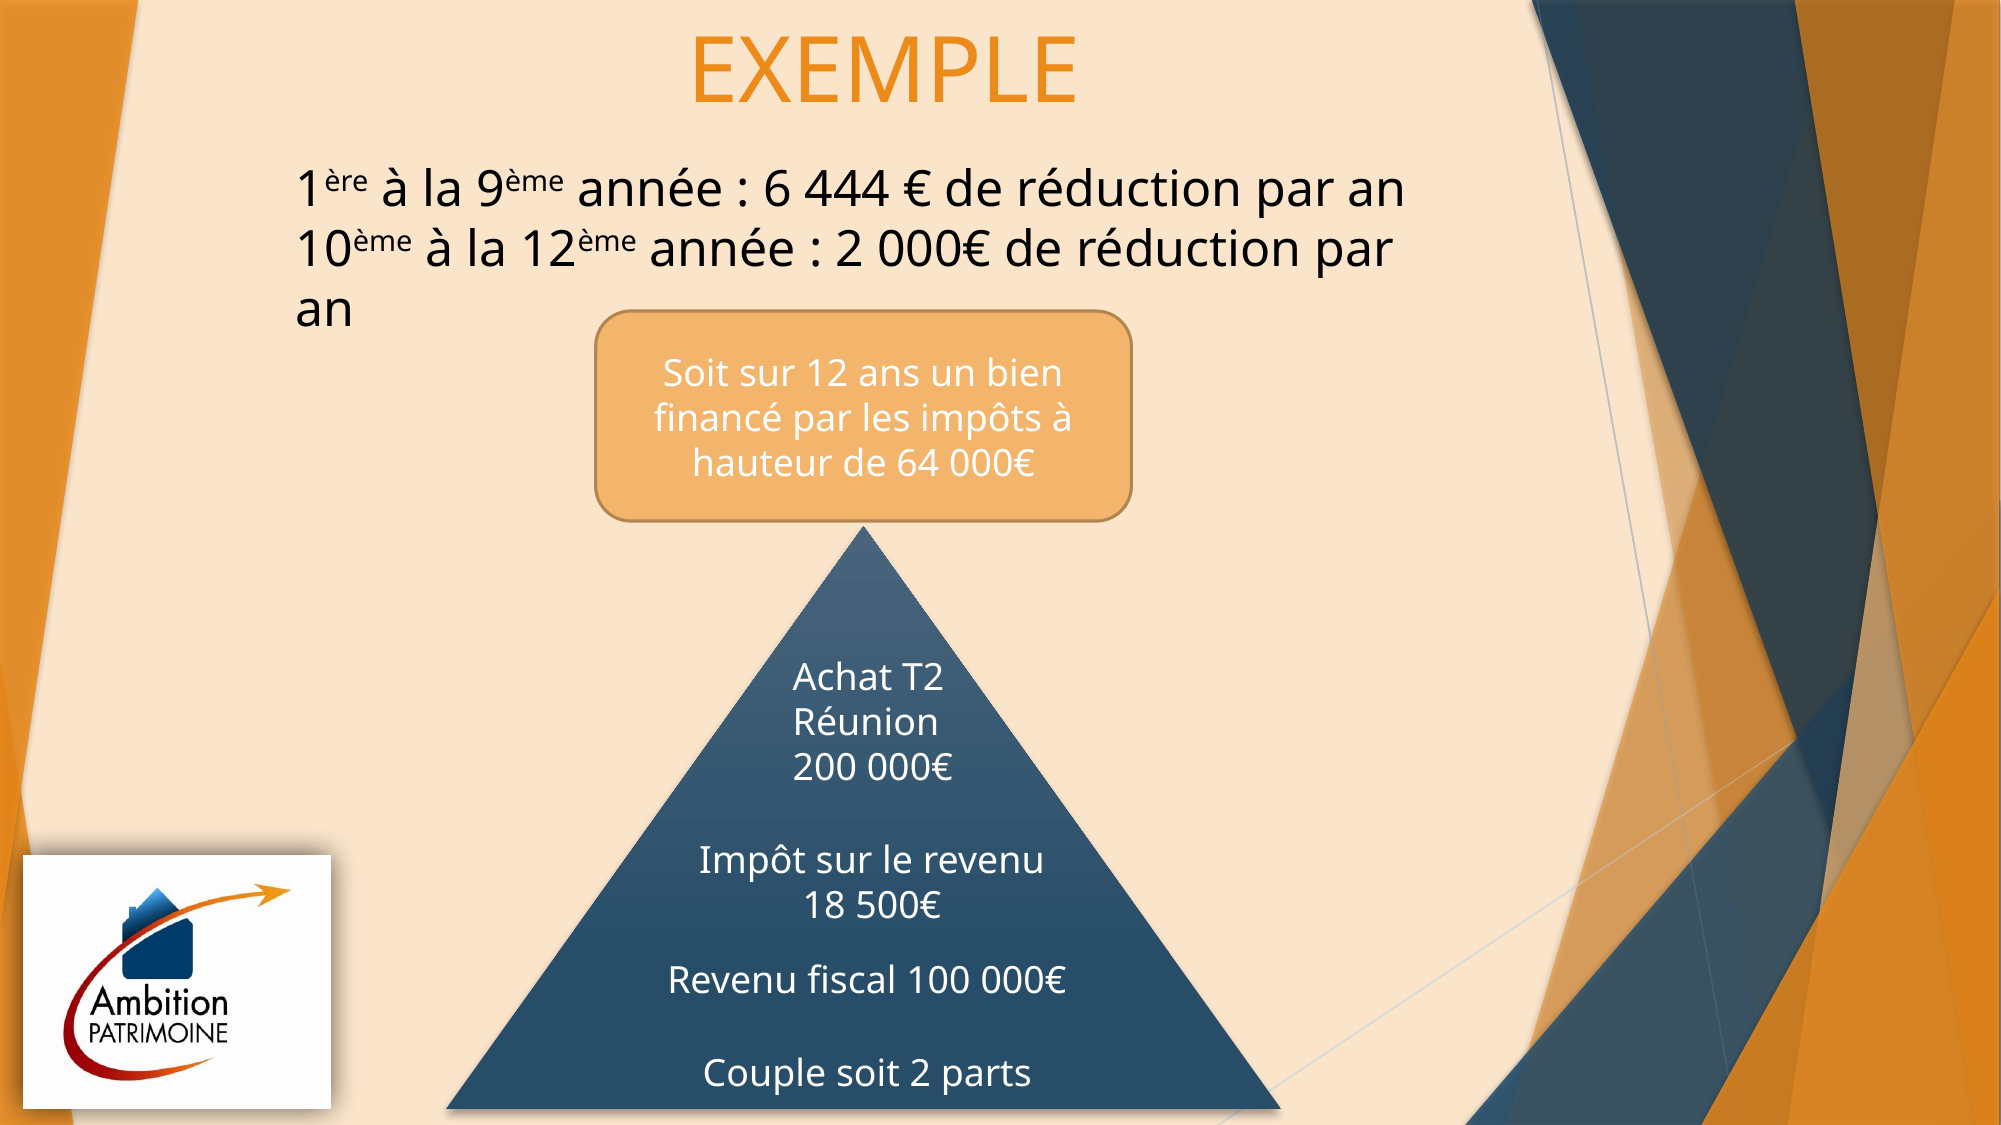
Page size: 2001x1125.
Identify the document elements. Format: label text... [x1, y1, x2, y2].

text_box [445, 647, 1282, 1110]
title EXEMPLE [247, 0, 1522, 129]
text_box Achat T2 Réunion 200 000€ [777, 645, 1071, 796]
text_box Couple soit 2 parts [687, 1041, 1282, 1102]
text_box [778, 526, 949, 645]
text_box Impôt sur le revenu 18 500€ [673, 828, 1071, 934]
text_box 1ère à la 9ème année : 6 444 € de réduction par an 10ème à la 12ème année : 2 000€ de réduction par an [281, 148, 1463, 524]
text_box Revenu fiscal 100 000€ [652, 949, 1247, 1009]
picture [23, 855, 331, 1109]
text_box Soit sur 12 ans un bien financé par les impôts à hauteur de 64 000€ [594, 309, 1133, 523]
